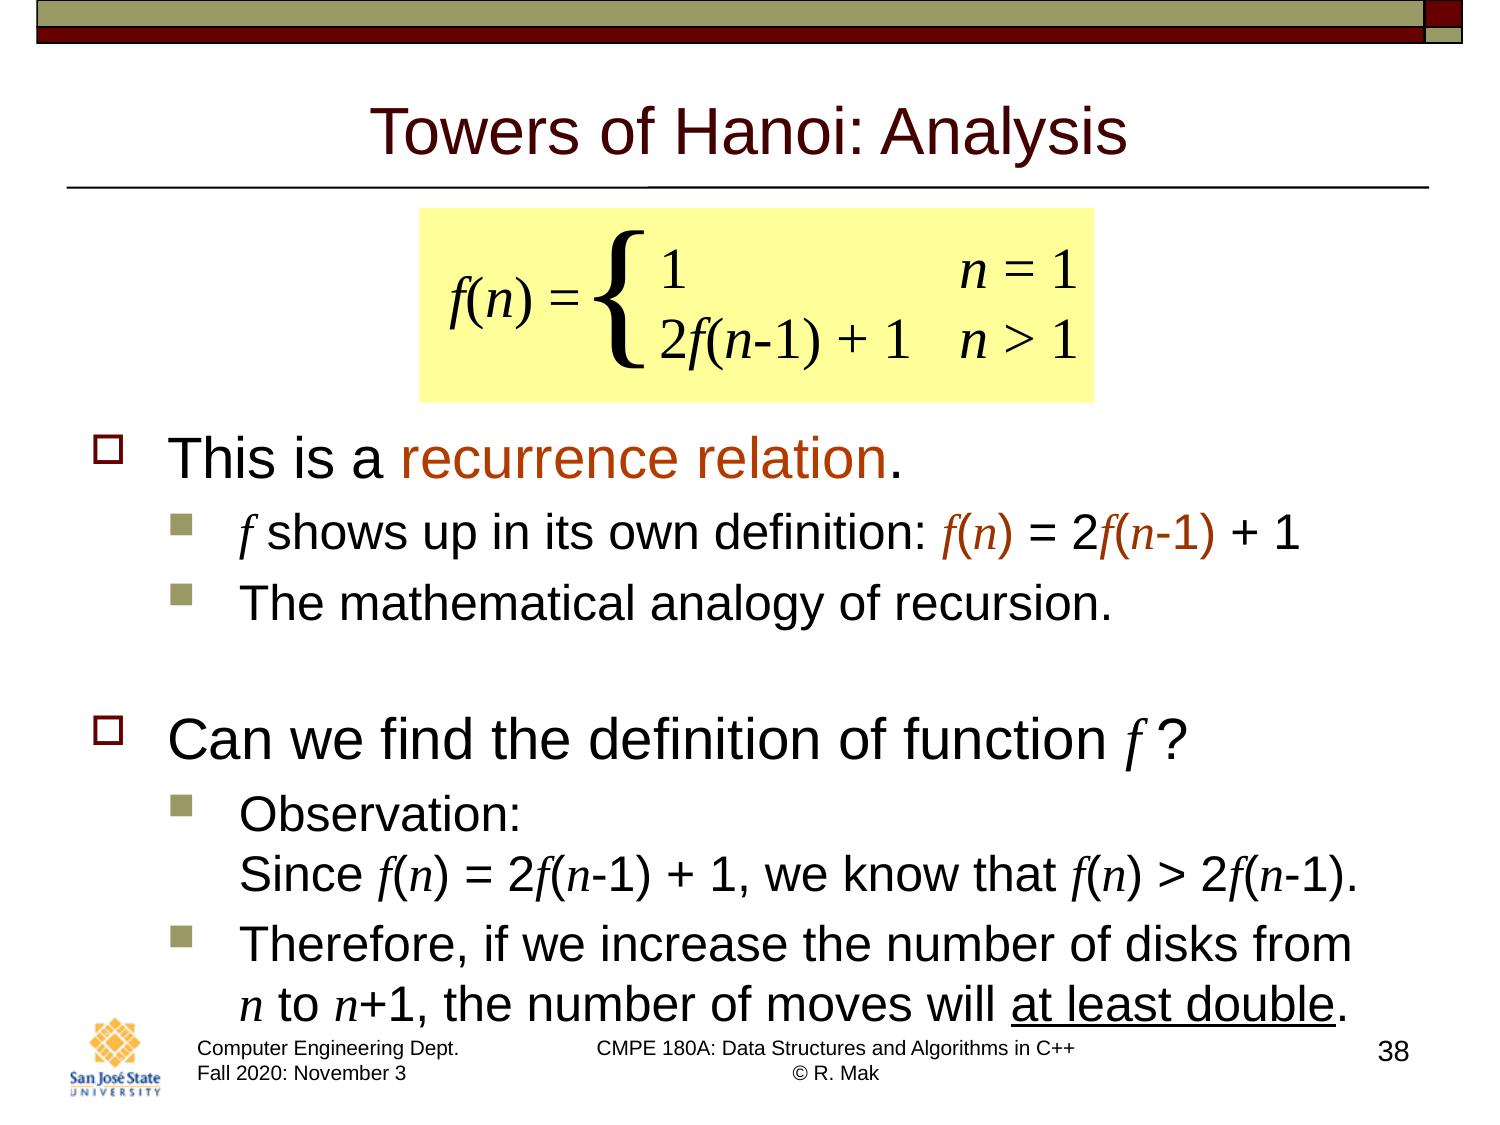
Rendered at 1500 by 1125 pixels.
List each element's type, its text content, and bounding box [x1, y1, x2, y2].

slide_number 38 [1112, 1028, 1425, 1100]
list This is a recurrence relation. f shows up in its own definition: f(n) = 2f(n-1) + 1 The mathematical analogy of recursion. Can we find the definition of function f ? Observation: Since f(n) = 2f(n-1) + 1, we know that f(n) > 2f(n-1). Therefore, if we increase the number of disks from n to n+1, the number of moves will at least double. [75, 412, 1425, 1028]
picture [60, 1012, 166, 1112]
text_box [419, 172, 1096, 403]
title Towers of Hanoi: Analysis [75, 67, 1425, 175]
